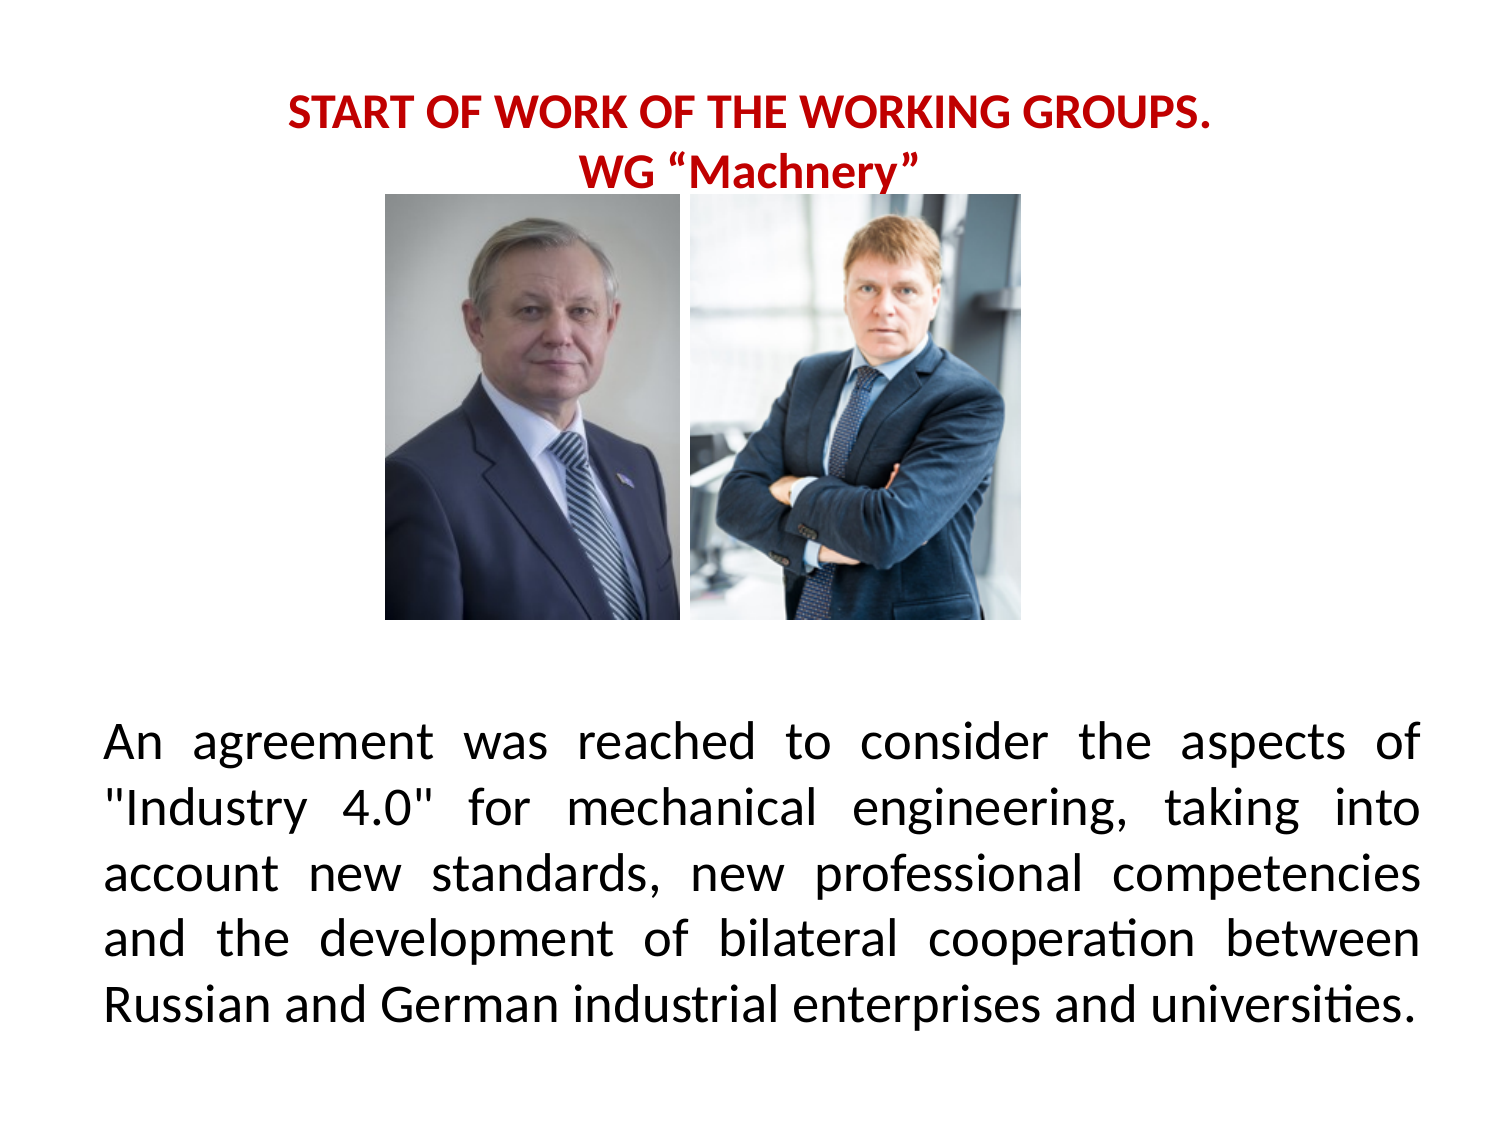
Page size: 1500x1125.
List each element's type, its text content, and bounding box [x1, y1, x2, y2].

picture [690, 194, 1021, 621]
picture [385, 194, 680, 621]
title START OF WORK OF THE WORKING GROUPS. WG “Machnery” [75, 45, 1425, 233]
list An agreement was reached to consider the aspects of "Industry 4.0" for mechanical engineering, taking into account new standards, new professional competencies and the development of bilateral cooperation between Russian and German industrial enterprises and universities. [88, 633, 1439, 1106]
